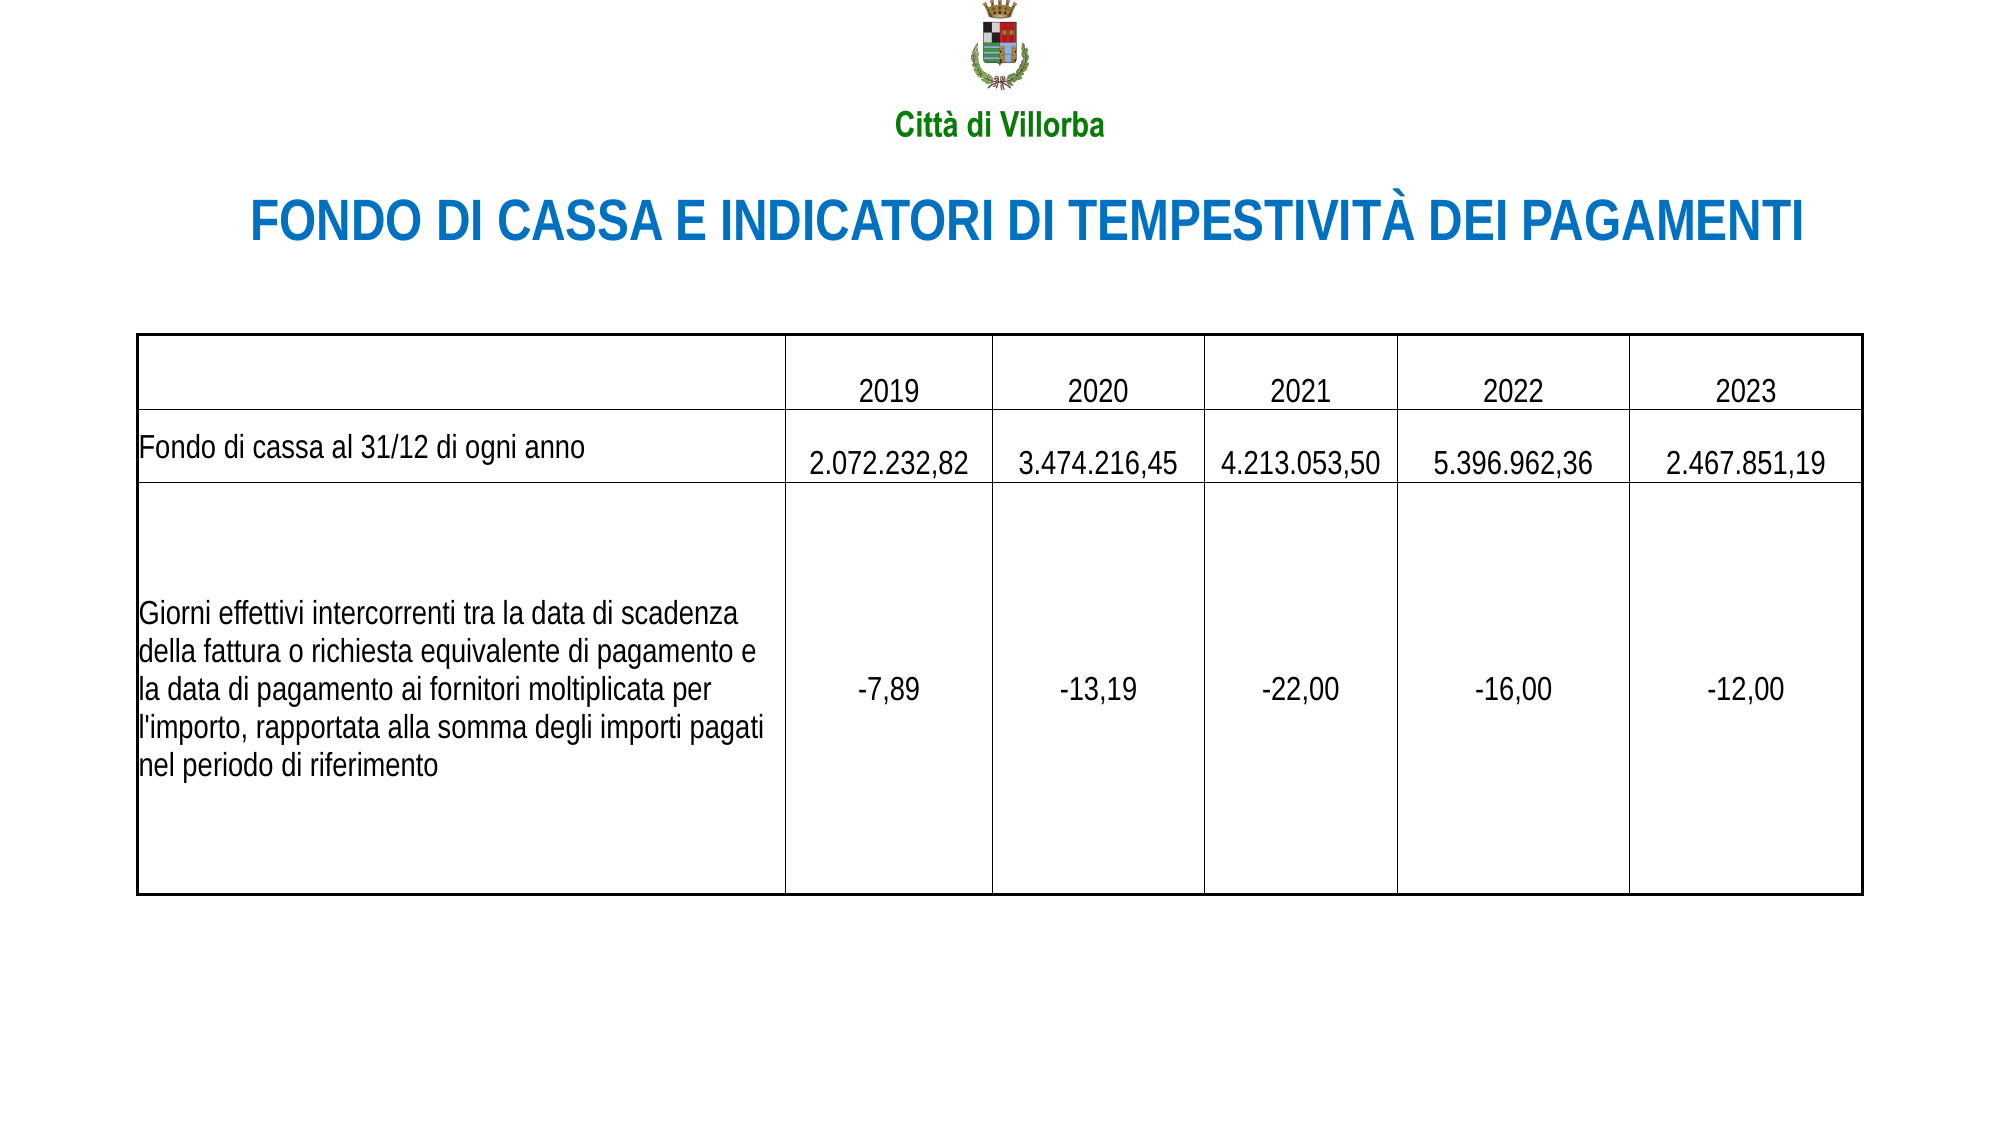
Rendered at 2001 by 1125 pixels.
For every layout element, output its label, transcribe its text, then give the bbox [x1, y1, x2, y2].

table_header 2020 [993, 336, 1204, 409]
table_header 2021 [1205, 336, 1397, 409]
table_cell 4.213.053,50 [1205, 410, 1397, 482]
table_cell 2.072.232,82 [786, 410, 992, 482]
table_cell 2.467.851,19 [1630, 410, 1861, 482]
table_header 2019 [786, 336, 992, 409]
table_cell -13,19 [993, 483, 1204, 893]
table_cell -22,00 [1205, 483, 1397, 893]
picture [896, 0, 1104, 137]
table_header 2022 [1398, 336, 1629, 409]
table_cell Giorni effettivi intercorrenti tra la data di scadenza della fattura o richiesta equivalente di pagamento e la data di pagamento ai fornitori moltiplicata per l'importo, rapportata alla somma degli importi pagati nel periodo di riferimento [139, 483, 785, 893]
table_cell -7,89 [786, 483, 992, 893]
table_cell 5.396.962,36 [1398, 410, 1629, 482]
table_cell 3.474.216,45 [993, 410, 1204, 482]
table_cell Fondo di cassa al 31/12 di ogni anno [139, 410, 785, 482]
table_header 2023 [1630, 336, 1861, 409]
text_box FONDO DI CASSA E INDICATORI DI TEMPESTIVITÀ DEI PAGAMENTI [0, 174, 1968, 297]
table_cell -12,00 [1630, 483, 1861, 893]
table_header [139, 336, 785, 409]
table_cell -16,00 [1398, 483, 1629, 893]
